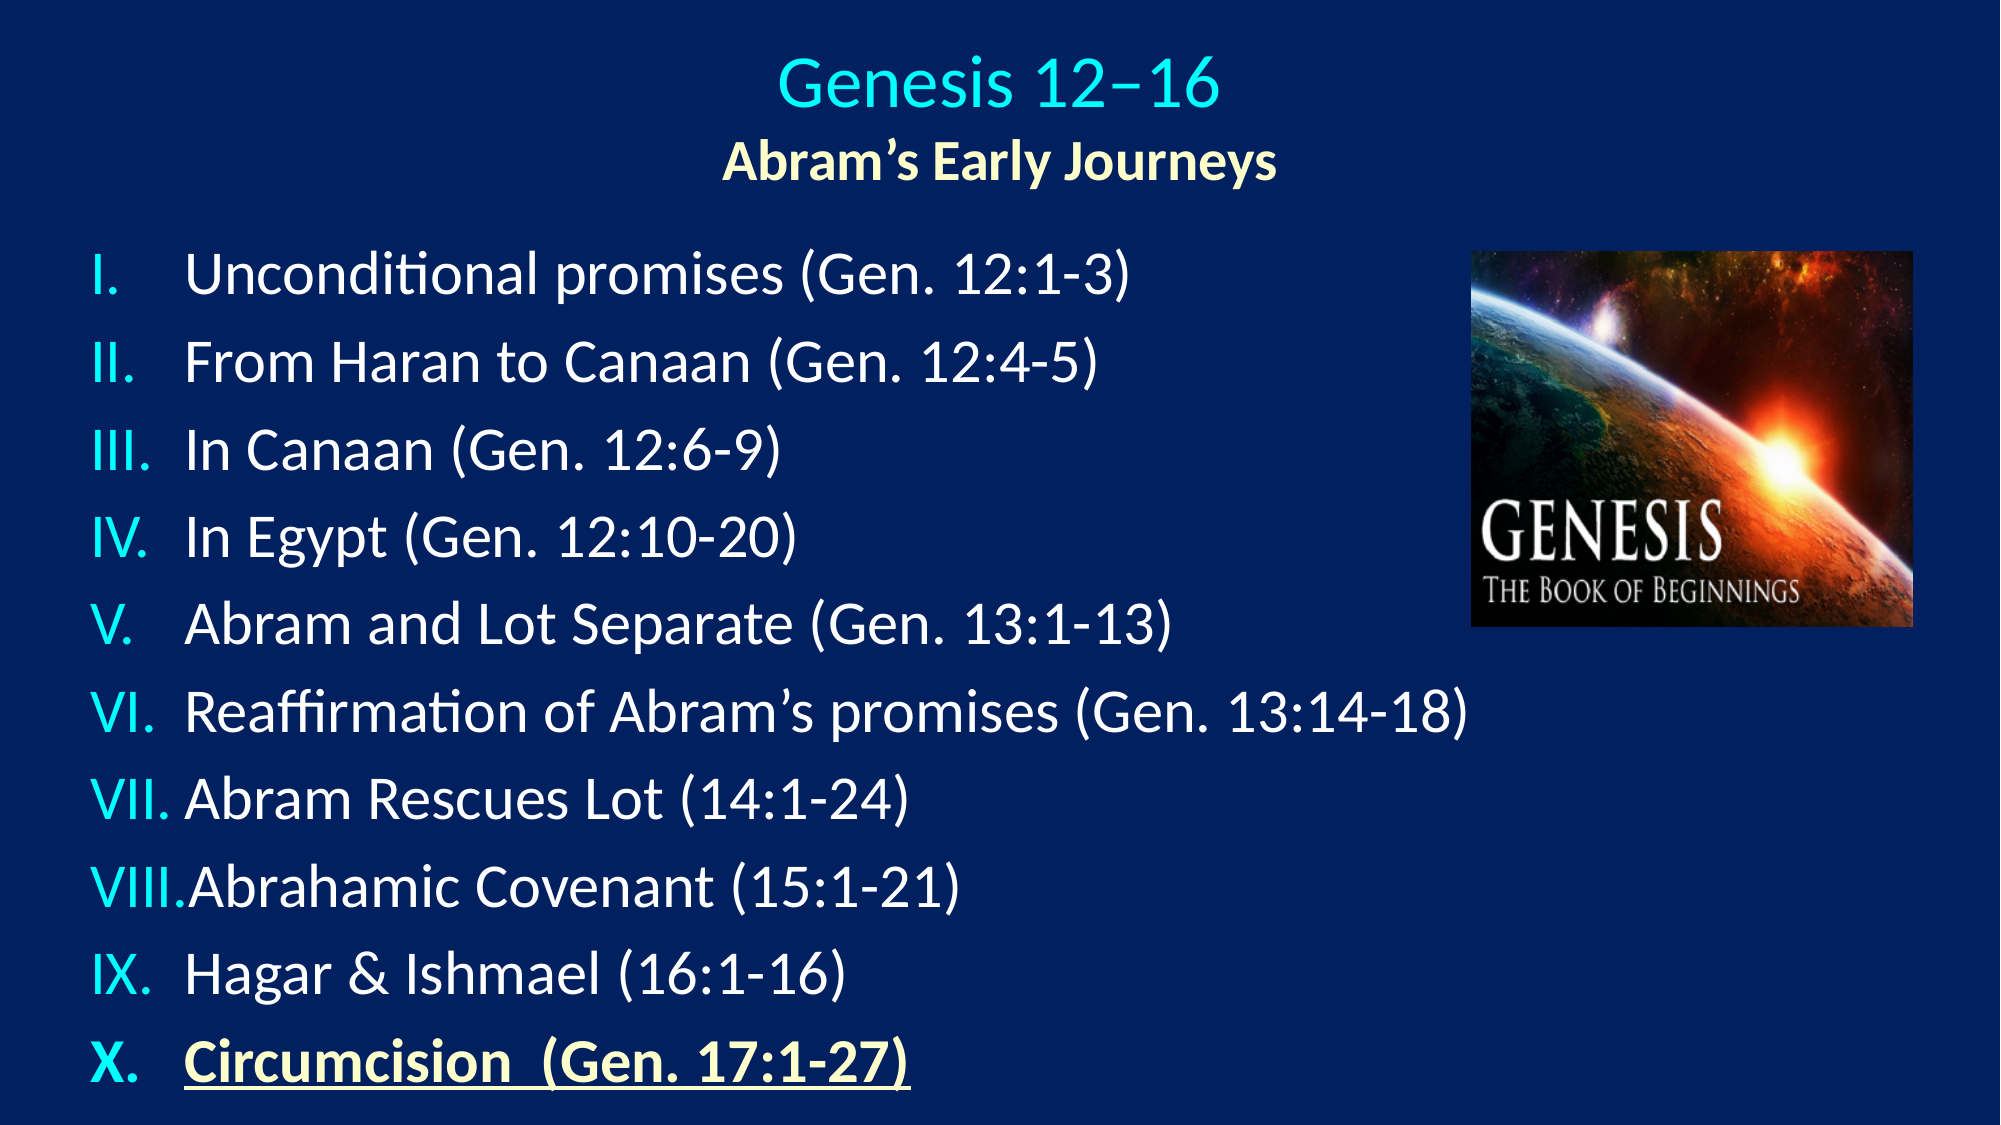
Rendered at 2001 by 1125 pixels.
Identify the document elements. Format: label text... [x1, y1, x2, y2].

list Unconditional promises (Gen. 12:1-3) From Haran to Canaan (Gen. 12:4-5) In Canaan (Gen. 12:6-9) In Egypt (Gen. 12:10-20) Abram and Lot Separate (Gen. 13:1-13) Reaffirmation of Abram’s promises (Gen. 13:14-18) Abram Rescues Lot (14:1-24) Abrahamic Covenant (15:1-21) Hagar & Ishmael (16:1-16) Circumcision (Gen. 17:1-27) [74, 224, 1613, 1088]
title Genesis 12‒16 Abram’s Early Journeys [671, 37, 1329, 188]
picture [1471, 250, 1913, 627]
picture [1498, 357, 1508, 361]
